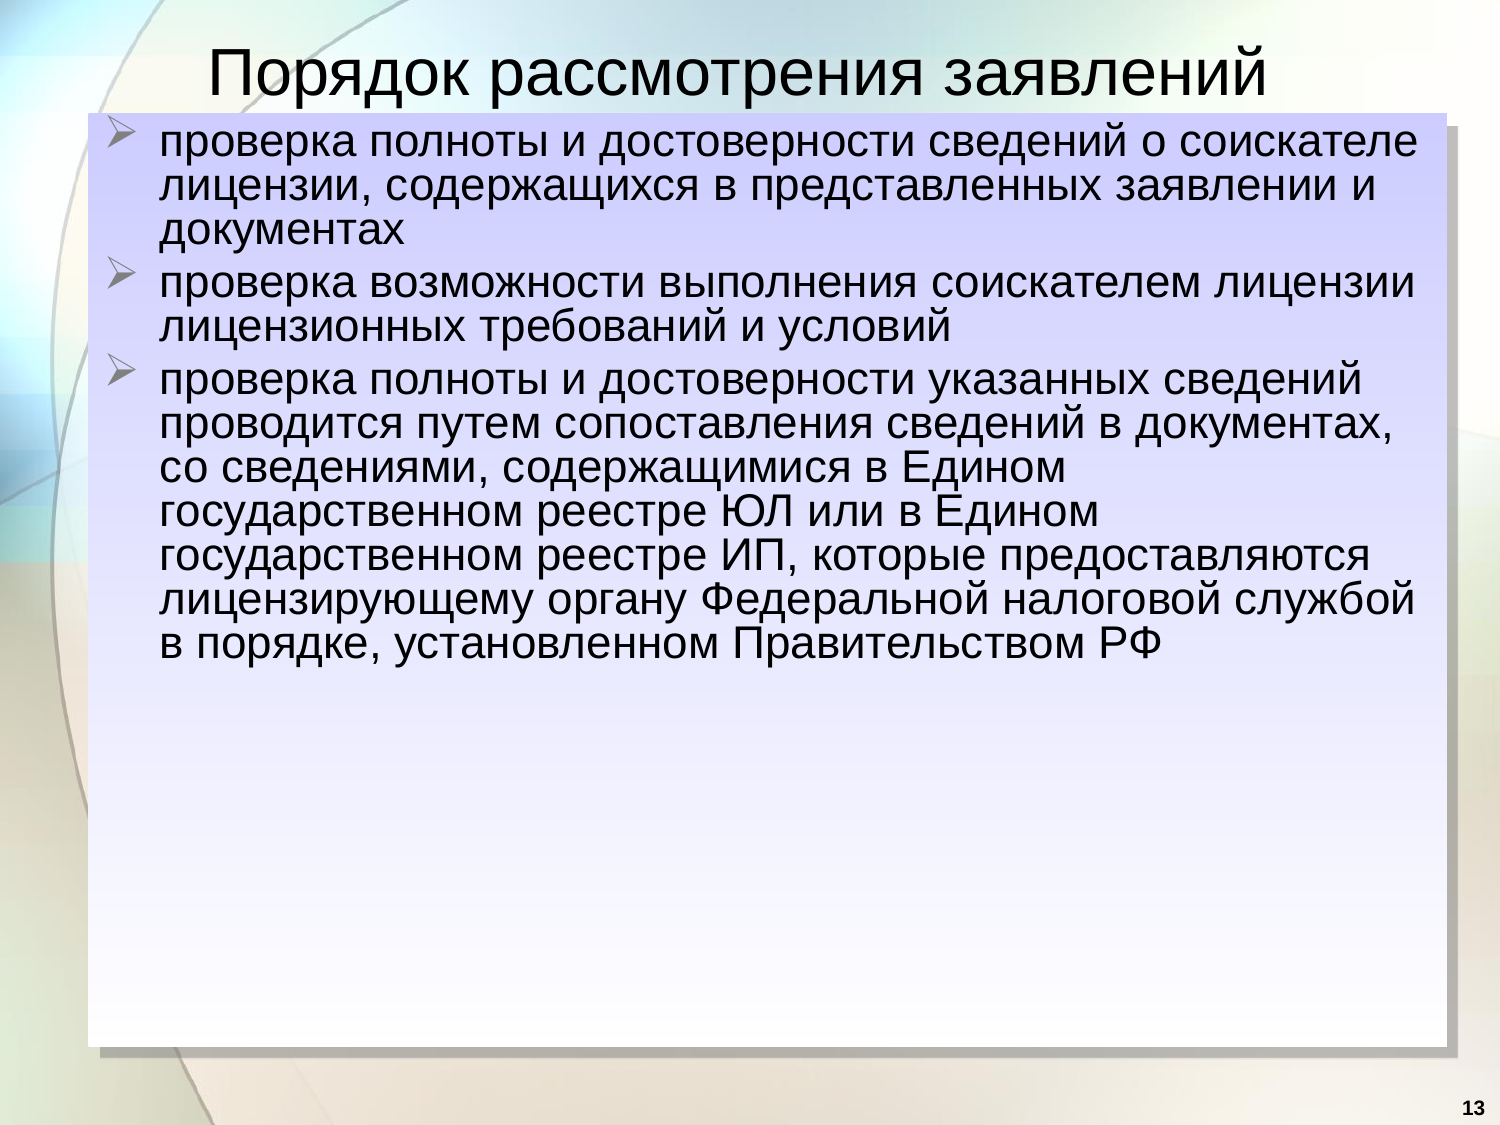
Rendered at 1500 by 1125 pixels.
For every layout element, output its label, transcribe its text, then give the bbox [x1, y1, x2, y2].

picture [0, 0, 1500, 1125]
slide_number 13 [1187, 1087, 1500, 1125]
list проверка полноты и достоверности сведений о соискателе лицензии, содержащихся в представленных заявлении и документах проверка возможности выполнения соискателем лицензии лицензионных требований и условий проверка полноты и достоверности указанных сведений проводится путем сопоставления сведений в документах, со сведениями, содержащимися в Едином государственном реестре ЮЛ или в Едином государственном реестре ИП, которые предоставляются лицензирующему органу Федеральной налоговой службой в порядке, установленном Правительством РФ [88, 113, 1448, 1048]
title Порядок рассмотрения заявлений [76, 30, 1401, 108]
